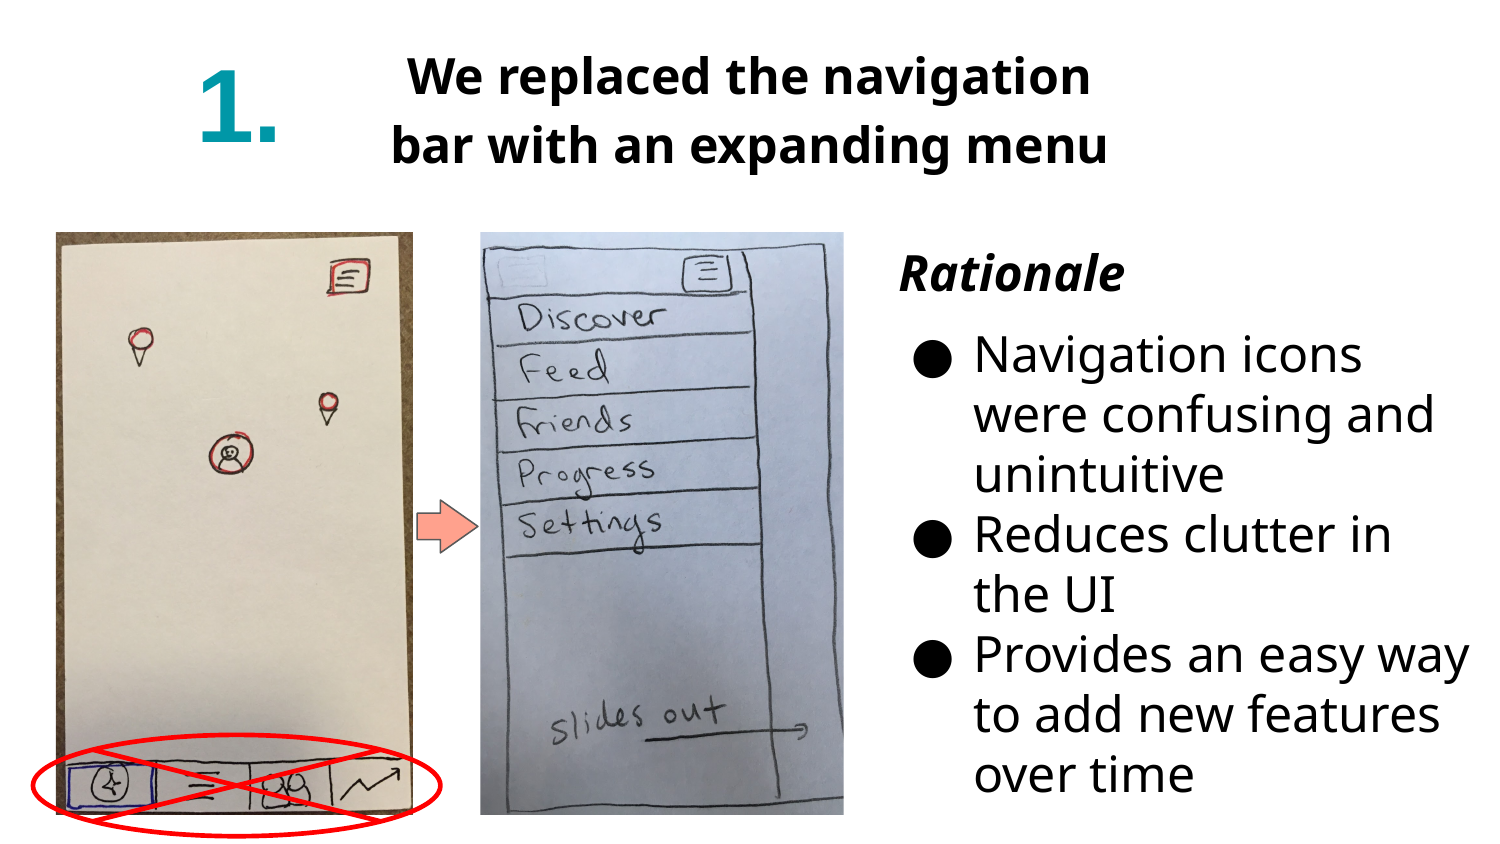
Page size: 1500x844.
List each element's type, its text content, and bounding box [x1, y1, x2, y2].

picture [0, 232, 844, 815]
text_box [32, 734, 441, 837]
text_box 1. [180, 23, 317, 186]
picture [55, 809, 68, 815]
text_box Rationale Navigation icons were confusing and unintuitive Reduces clutter in the UI Provides an easy way to add new features over time [883, 226, 1489, 815]
list We replaced the navigation bar with an expanding menu [346, 0, 1154, 225]
